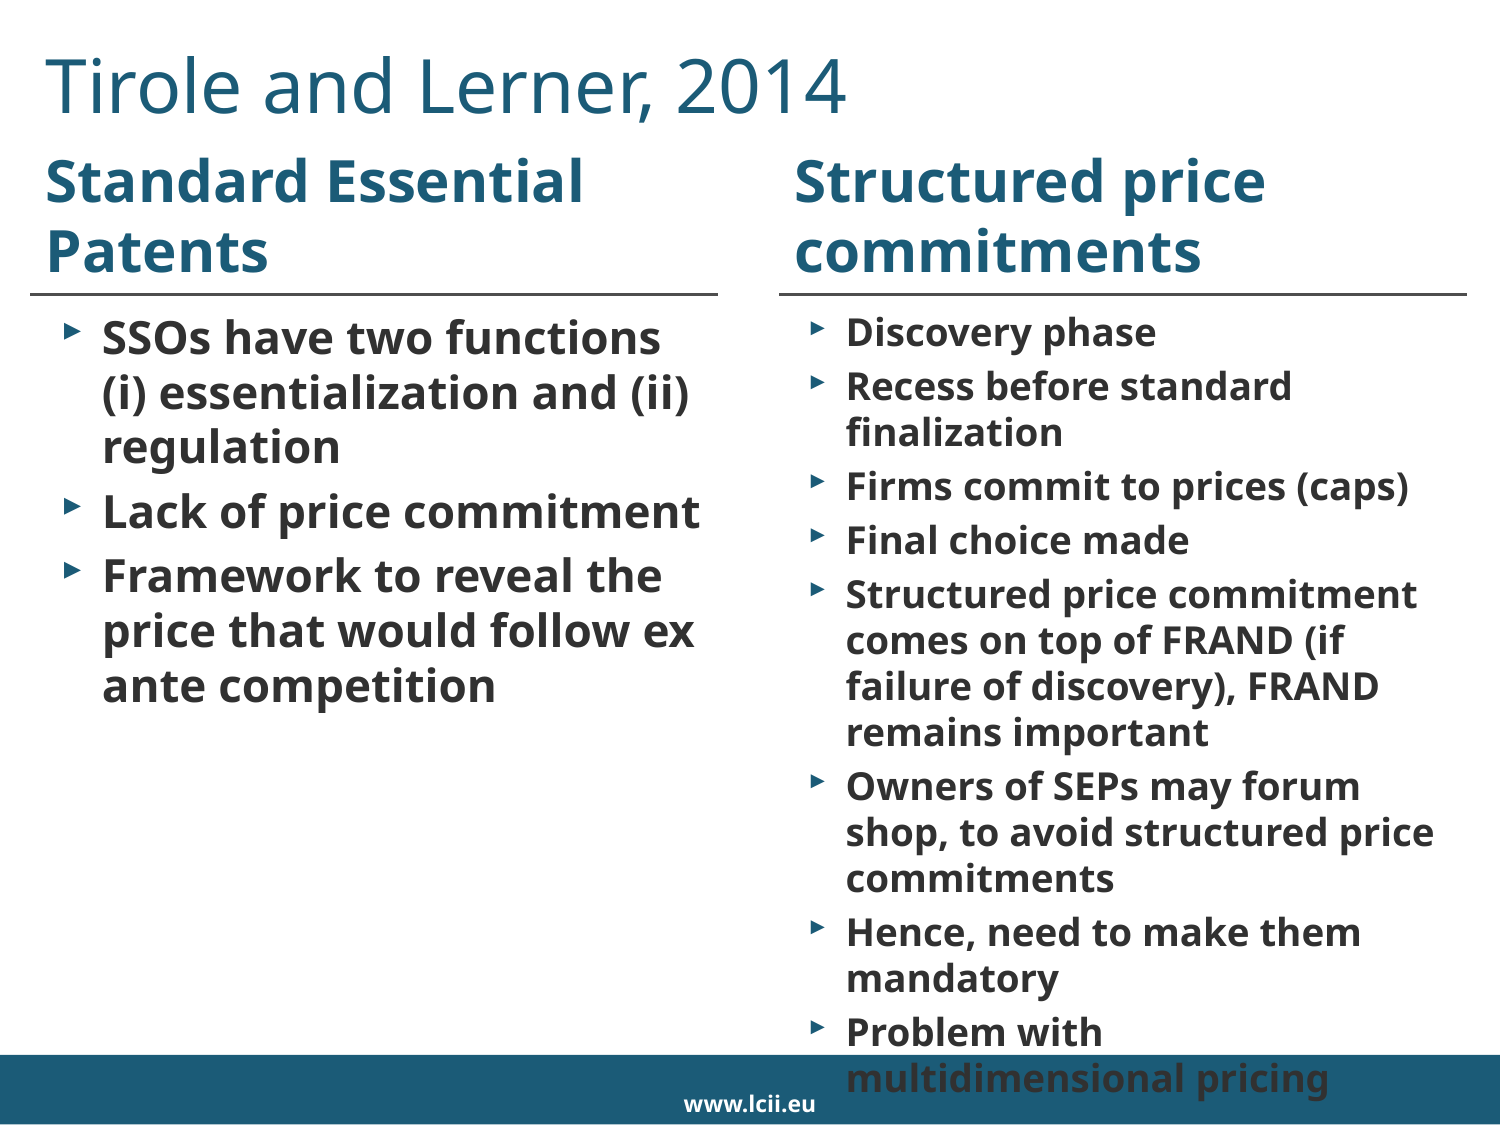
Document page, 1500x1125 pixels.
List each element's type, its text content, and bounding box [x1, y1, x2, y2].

list Structured price commitments [779, 186, 1500, 292]
list SSOs have two functions (i) essentialization and (ii) regulation Lack of price commitment Framework to reveal the price that would follow ex ante competition [30, 300, 719, 1038]
title Tirole and Lerner, 2014 [30, 27, 1468, 136]
list Standard Essential Patents [30, 186, 719, 292]
list Discovery phase Recess before standard finalization Firms commit to prices (caps) Final choice made Structured price commitment comes on top of FRAND (if failure of discovery), FRAND remains important Owners of SEPs may forum shop, to avoid structured price commitments Hence, need to make them mandatory Problem with multidimensional pricing [779, 300, 1468, 1116]
